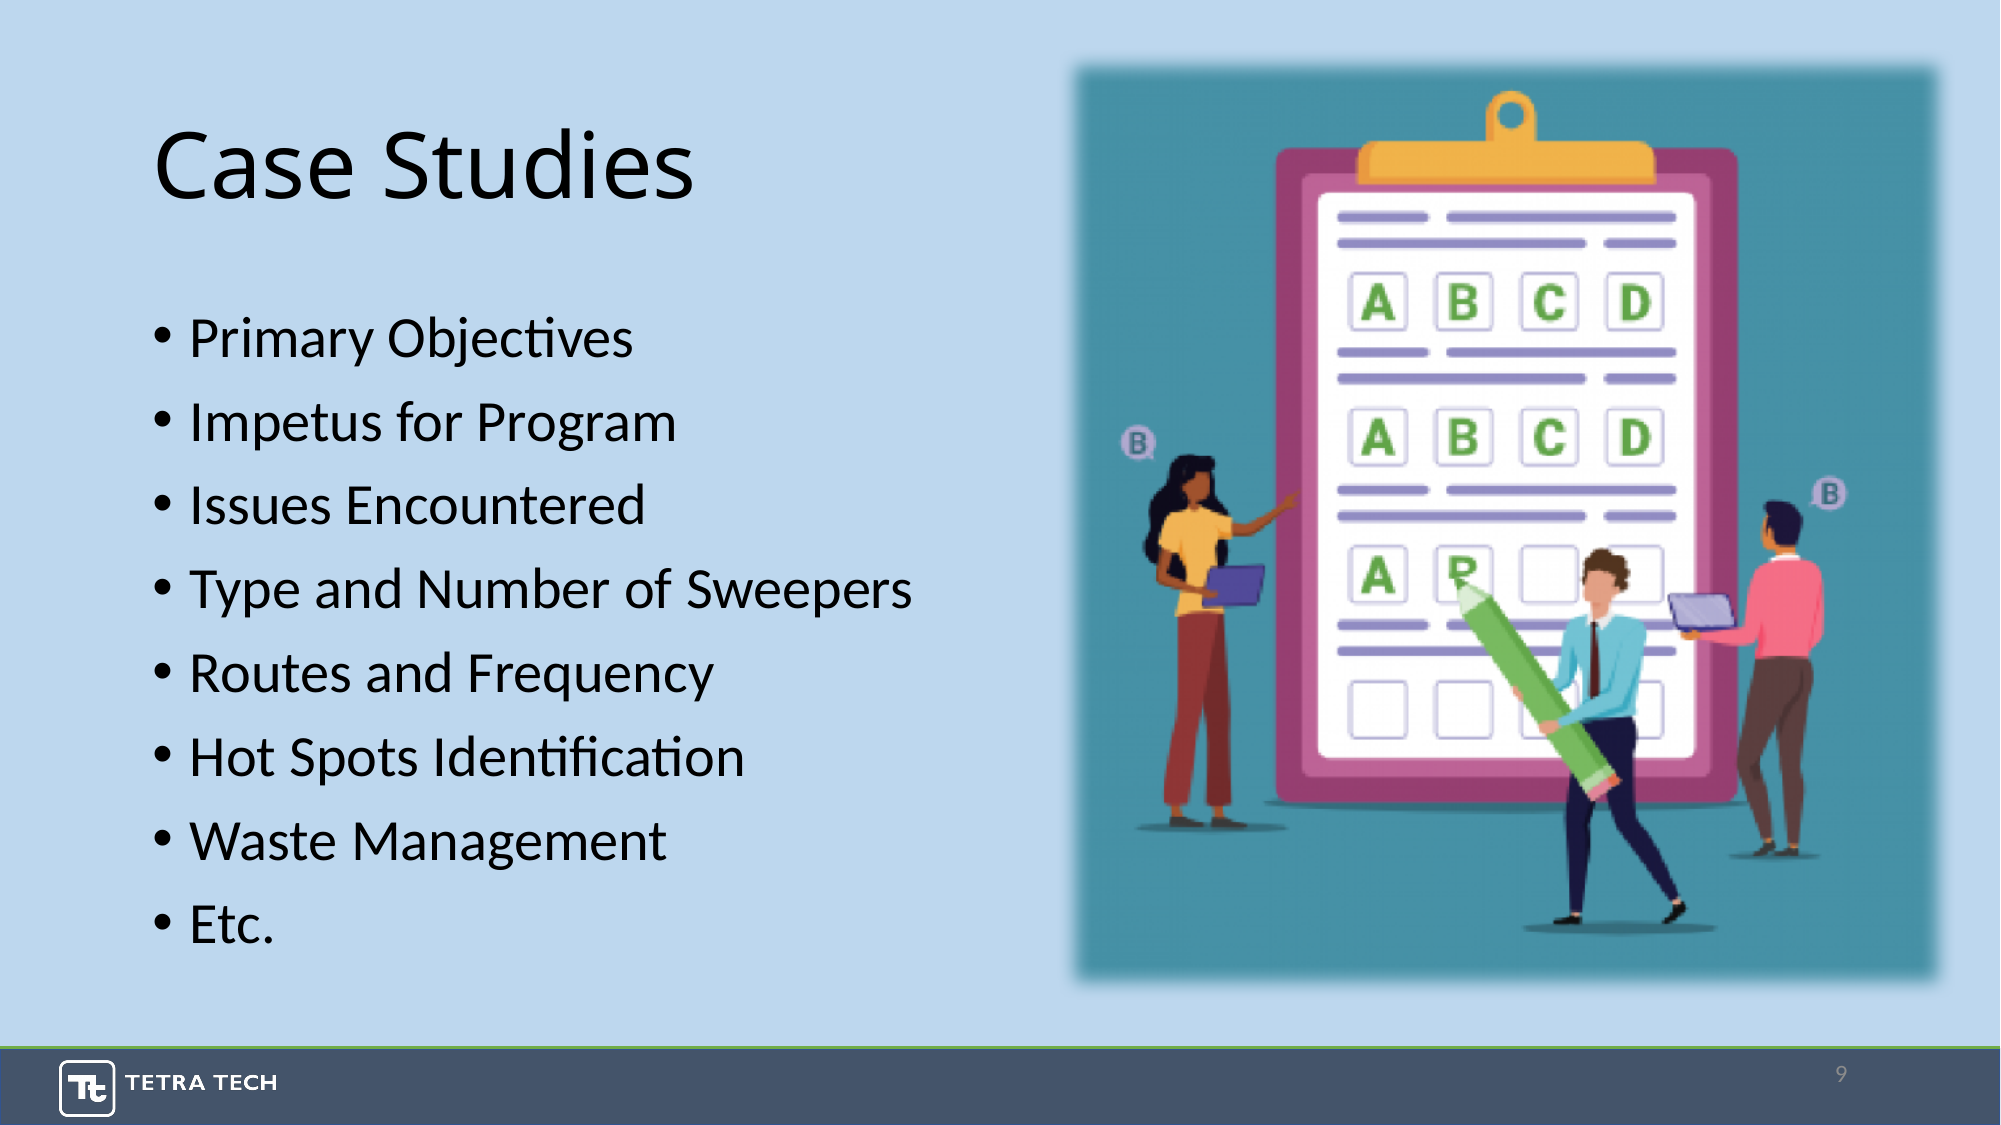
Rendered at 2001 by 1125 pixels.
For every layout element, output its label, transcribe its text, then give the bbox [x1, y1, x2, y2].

title Case Studies [137, 59, 1057, 278]
list Primary Objectives Impetus for Program Issues Encountered Type and Number of Sweepers Routes and Frequency Hot Spots Identification Waste Management Etc. [137, 299, 1863, 1014]
picture [1057, 48, 1955, 1000]
slide_number 9 [1412, 1042, 1863, 1103]
picture [40, 1041, 295, 1125]
